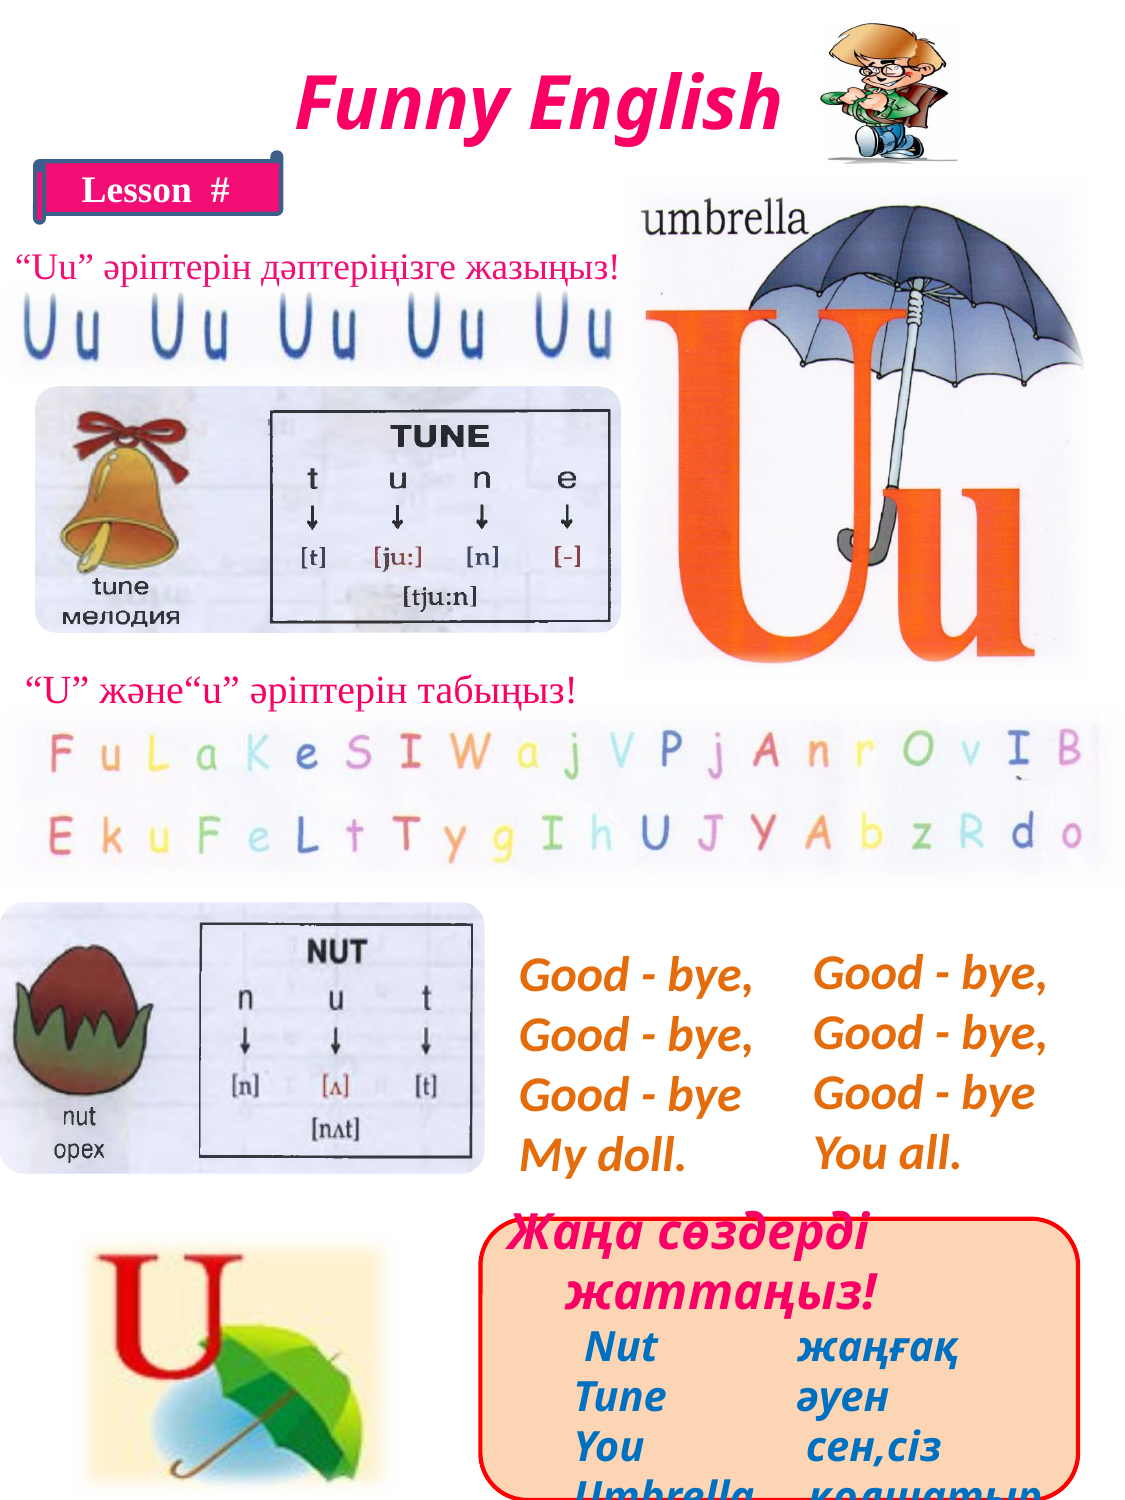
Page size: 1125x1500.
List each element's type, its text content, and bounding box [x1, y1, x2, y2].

picture [0, 702, 1125, 891]
text_box Funny English [257, 46, 815, 152]
text_box Good - bye, Good - bye, Good - bye You all. [798, 902, 1064, 1233]
picture [70, 1230, 399, 1500]
text_box Good - bye, Good - bye, Good - bye My doll. [503, 903, 832, 1234]
picture [0, 175, 1091, 680]
text_box Lesson # [32, 152, 284, 225]
text_box Жаңа сөздерді жаттаңыз! Nut жаңғақ Tune әуен You сен,сіз Umbrella қолшатыр [478, 1223, 1081, 1500]
picture [820, 23, 962, 165]
subtitle “U” және“u” әріптерін табыңыз! [0, 656, 788, 701]
picture [0, 902, 485, 1174]
text_box “Uu” әріптерін дәптеріңізге жазыңыз! [0, 234, 615, 279]
